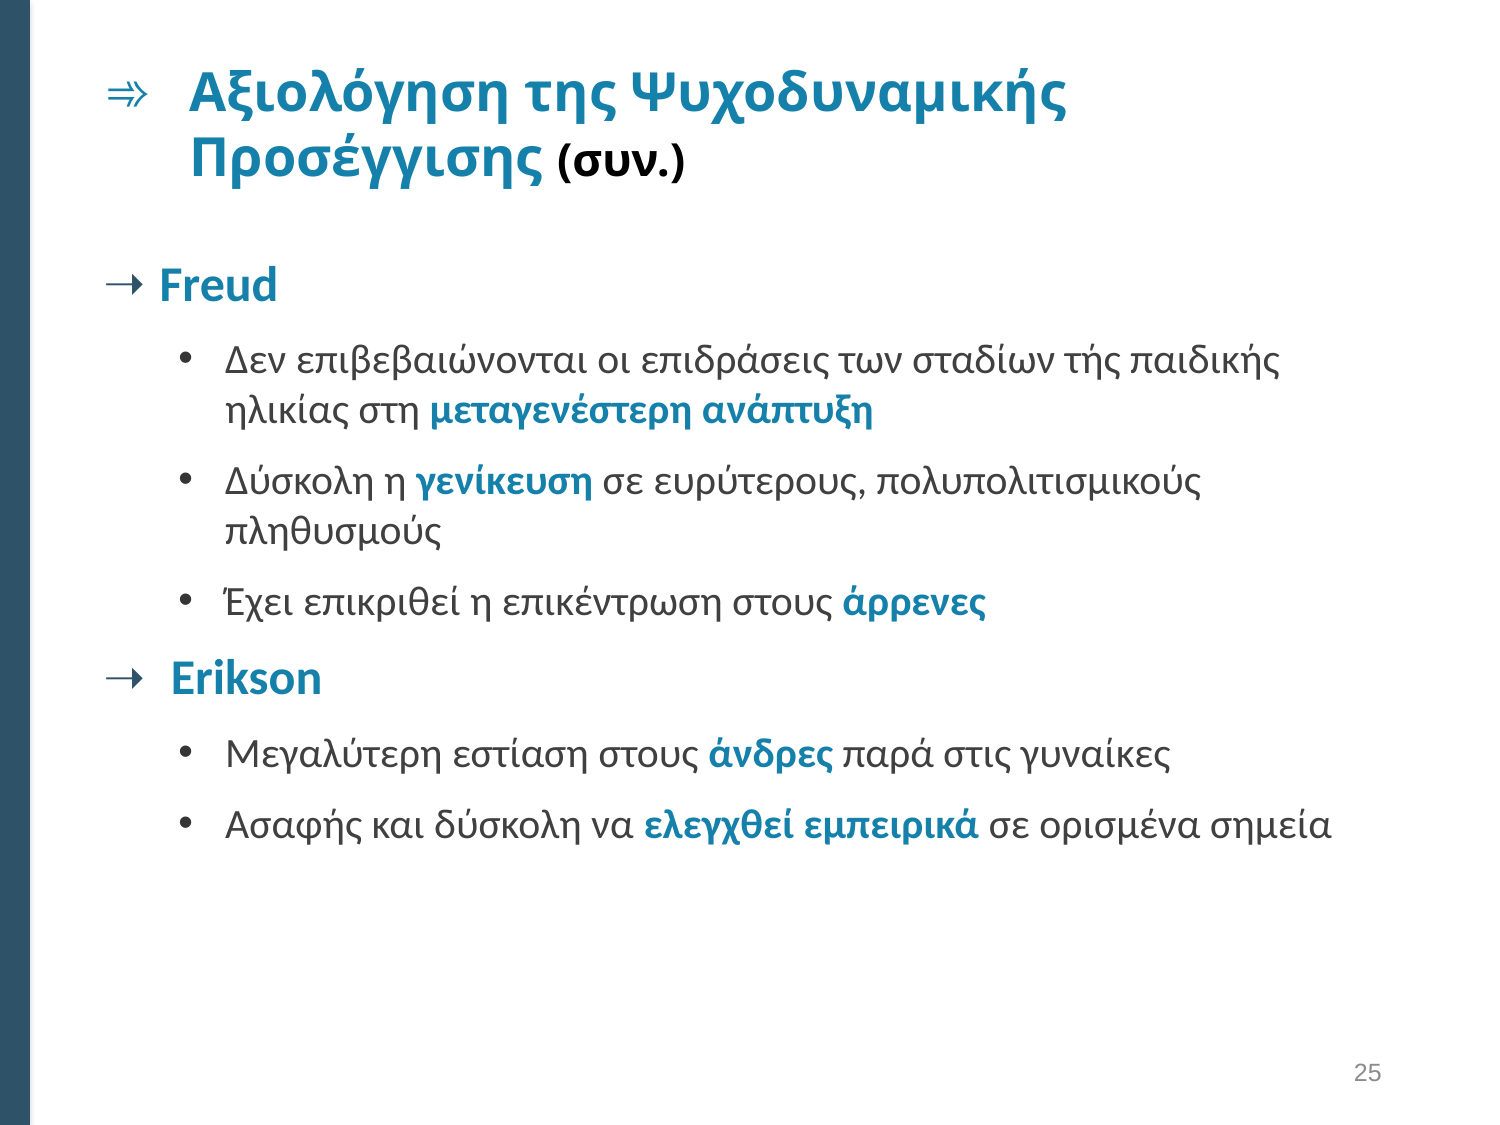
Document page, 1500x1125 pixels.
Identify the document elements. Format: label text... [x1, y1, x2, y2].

list Freud Δεν επιβεβαιώνονται οι επιδράσεις των σταδίων τής παιδικής ηλικίας στη μεταγενέστερη ανάπτυξη Δύσκολη η γενίκευση σε ευρύτερους, πολυπολιτισμικούς πληθυσμούς Έχει επικριθεί η επικέντρωση στους άρρενες Erikson Μεγαλύτερη εστίαση στους άνδρες παρά στις γυναίκες Ασαφής και δύσκολη να ελεγχθεί εμπειρικά σε ορισμένα σημεία [88, 243, 1400, 1024]
slide_number 25 [1059, 1042, 1397, 1103]
title Αξιολόγηση της Ψυχοδυναμικής Προσέγγισης (συν.) [90, 50, 1402, 197]
